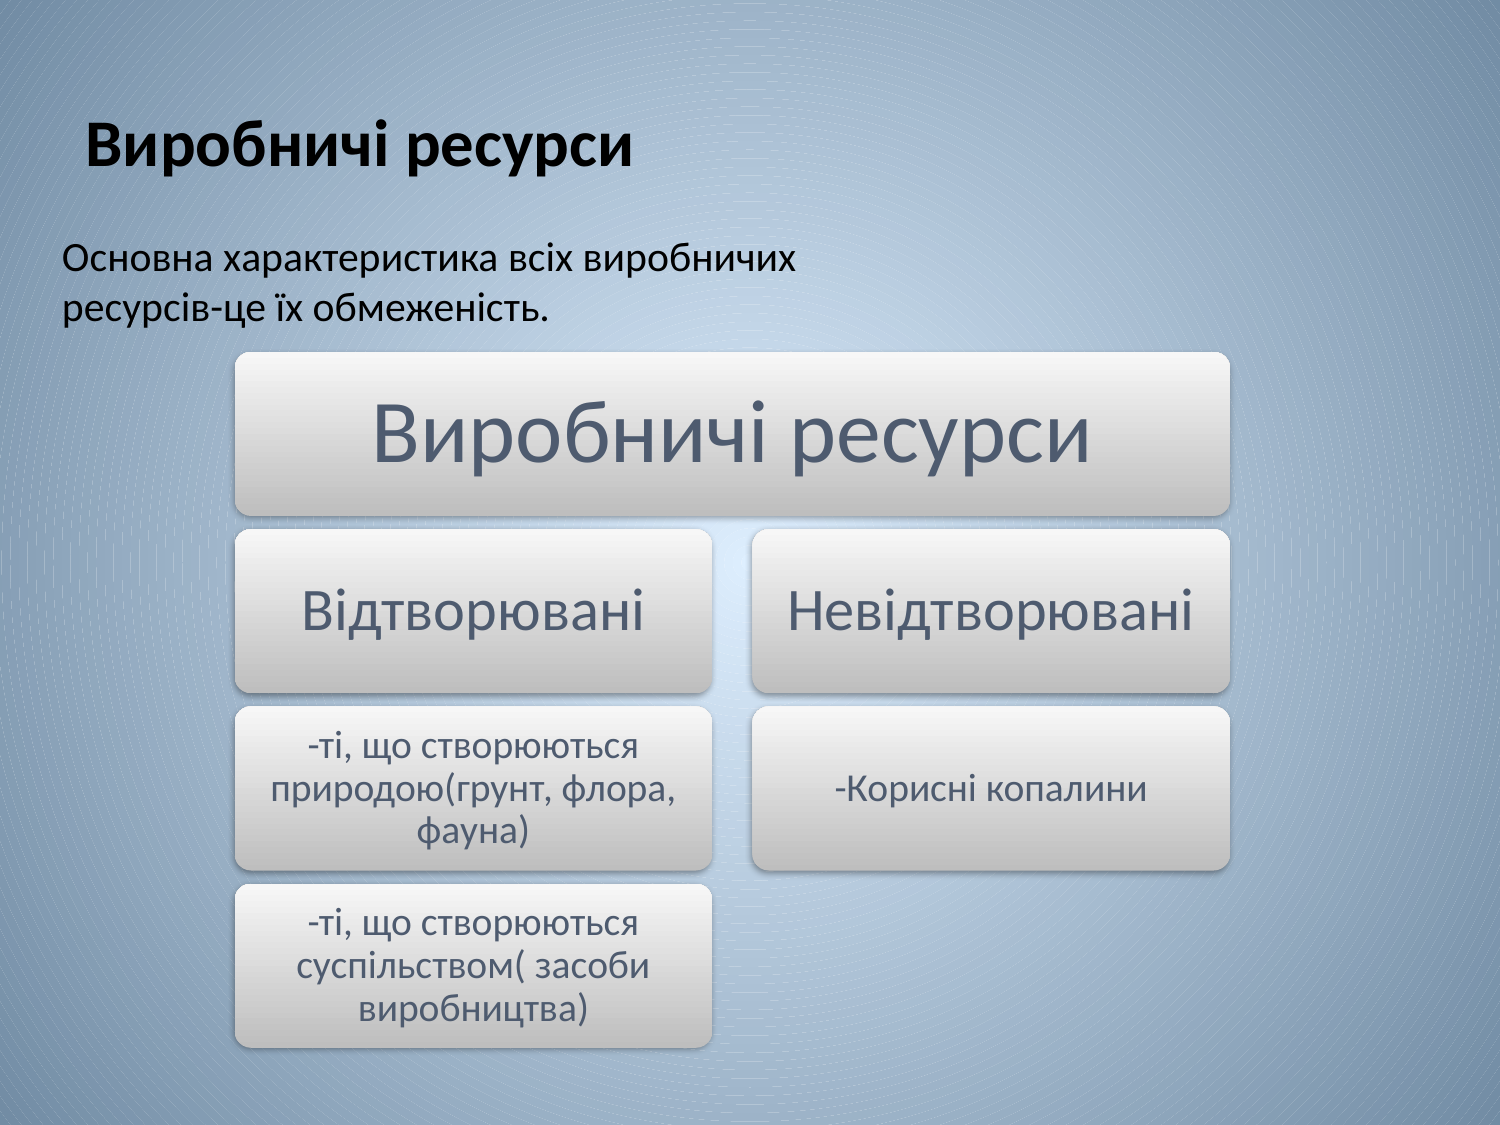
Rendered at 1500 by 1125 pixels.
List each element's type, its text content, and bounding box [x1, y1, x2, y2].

list Основна характеристика всіх виробничих ресурсів-це їх обмеженість. [46, 222, 947, 355]
title Виробничі ресурси [70, 46, 1043, 188]
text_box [234, 351, 1231, 1049]
